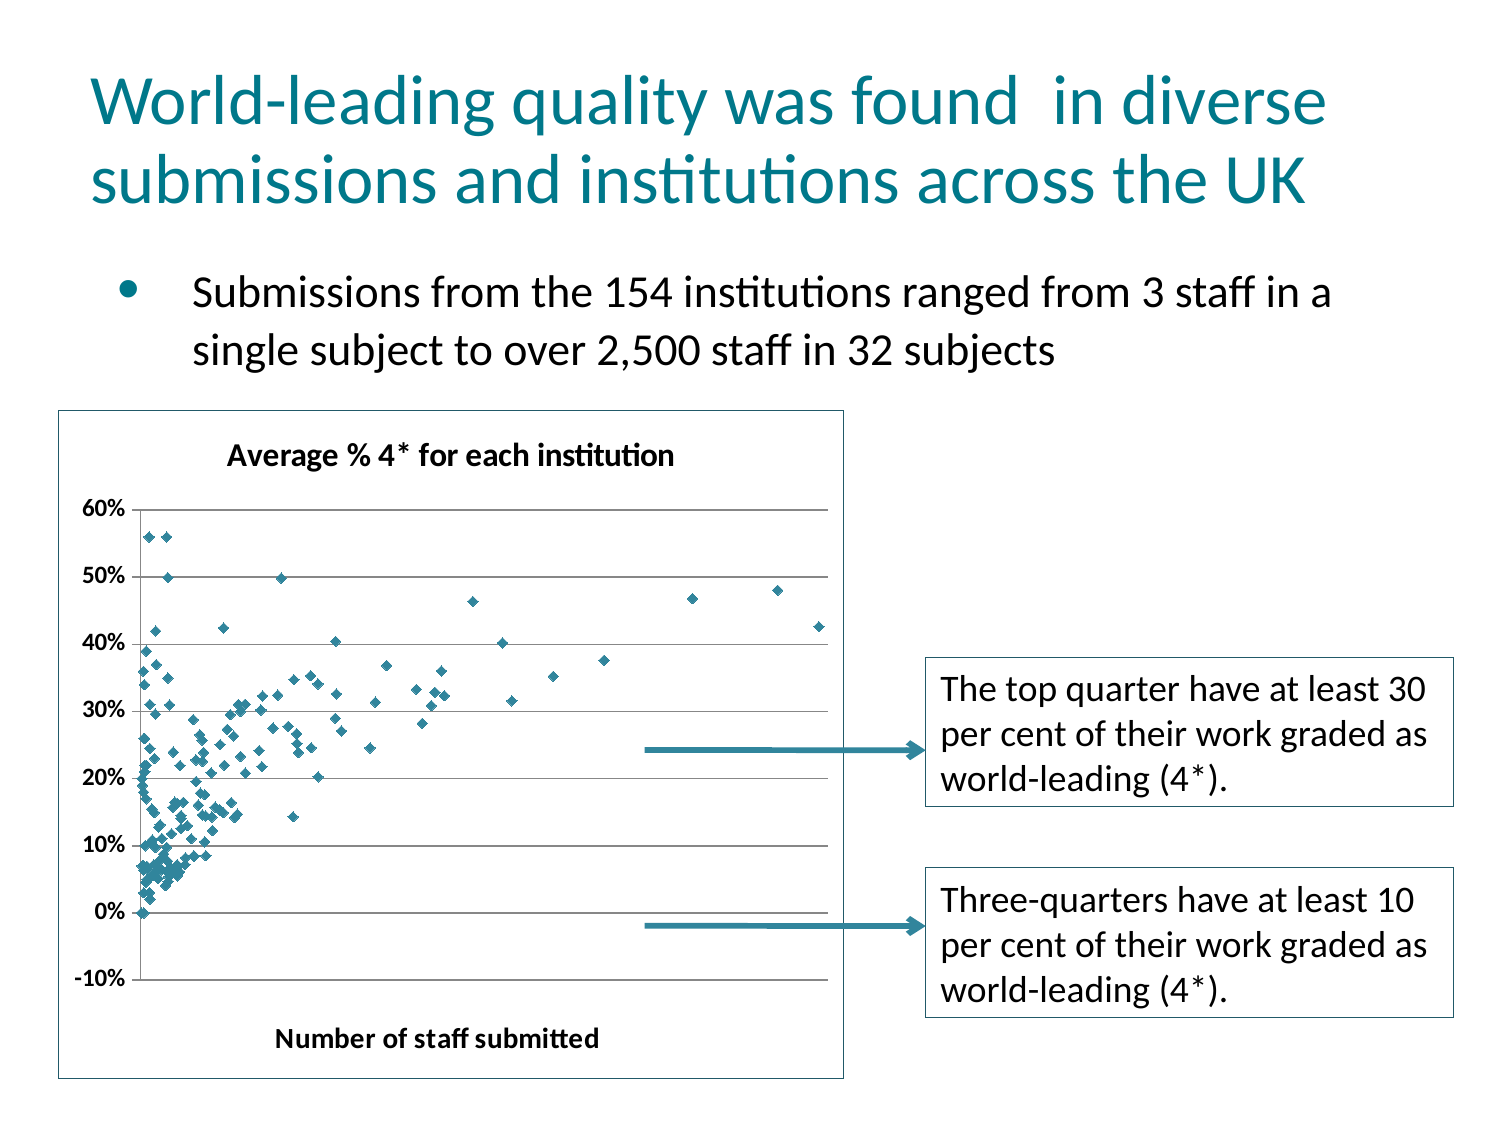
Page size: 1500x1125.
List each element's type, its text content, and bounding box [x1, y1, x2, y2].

title World-leading quality was found in diverse submissions and institutions across the UK [75, 45, 1425, 233]
text_box Three-quarters have at least 10 per cent of their work graded as world-leading (4*). [925, 867, 1454, 1018]
text_box Submissions from the 154 institutions ranged from 3 staff in a single subject to over 2,500 staff in 32 subjects [117, 257, 1395, 399]
chart [58, 409, 844, 1079]
text_box The top quarter have at least 30 per cent of their work graded as world-leading (4*). [925, 657, 1454, 807]
